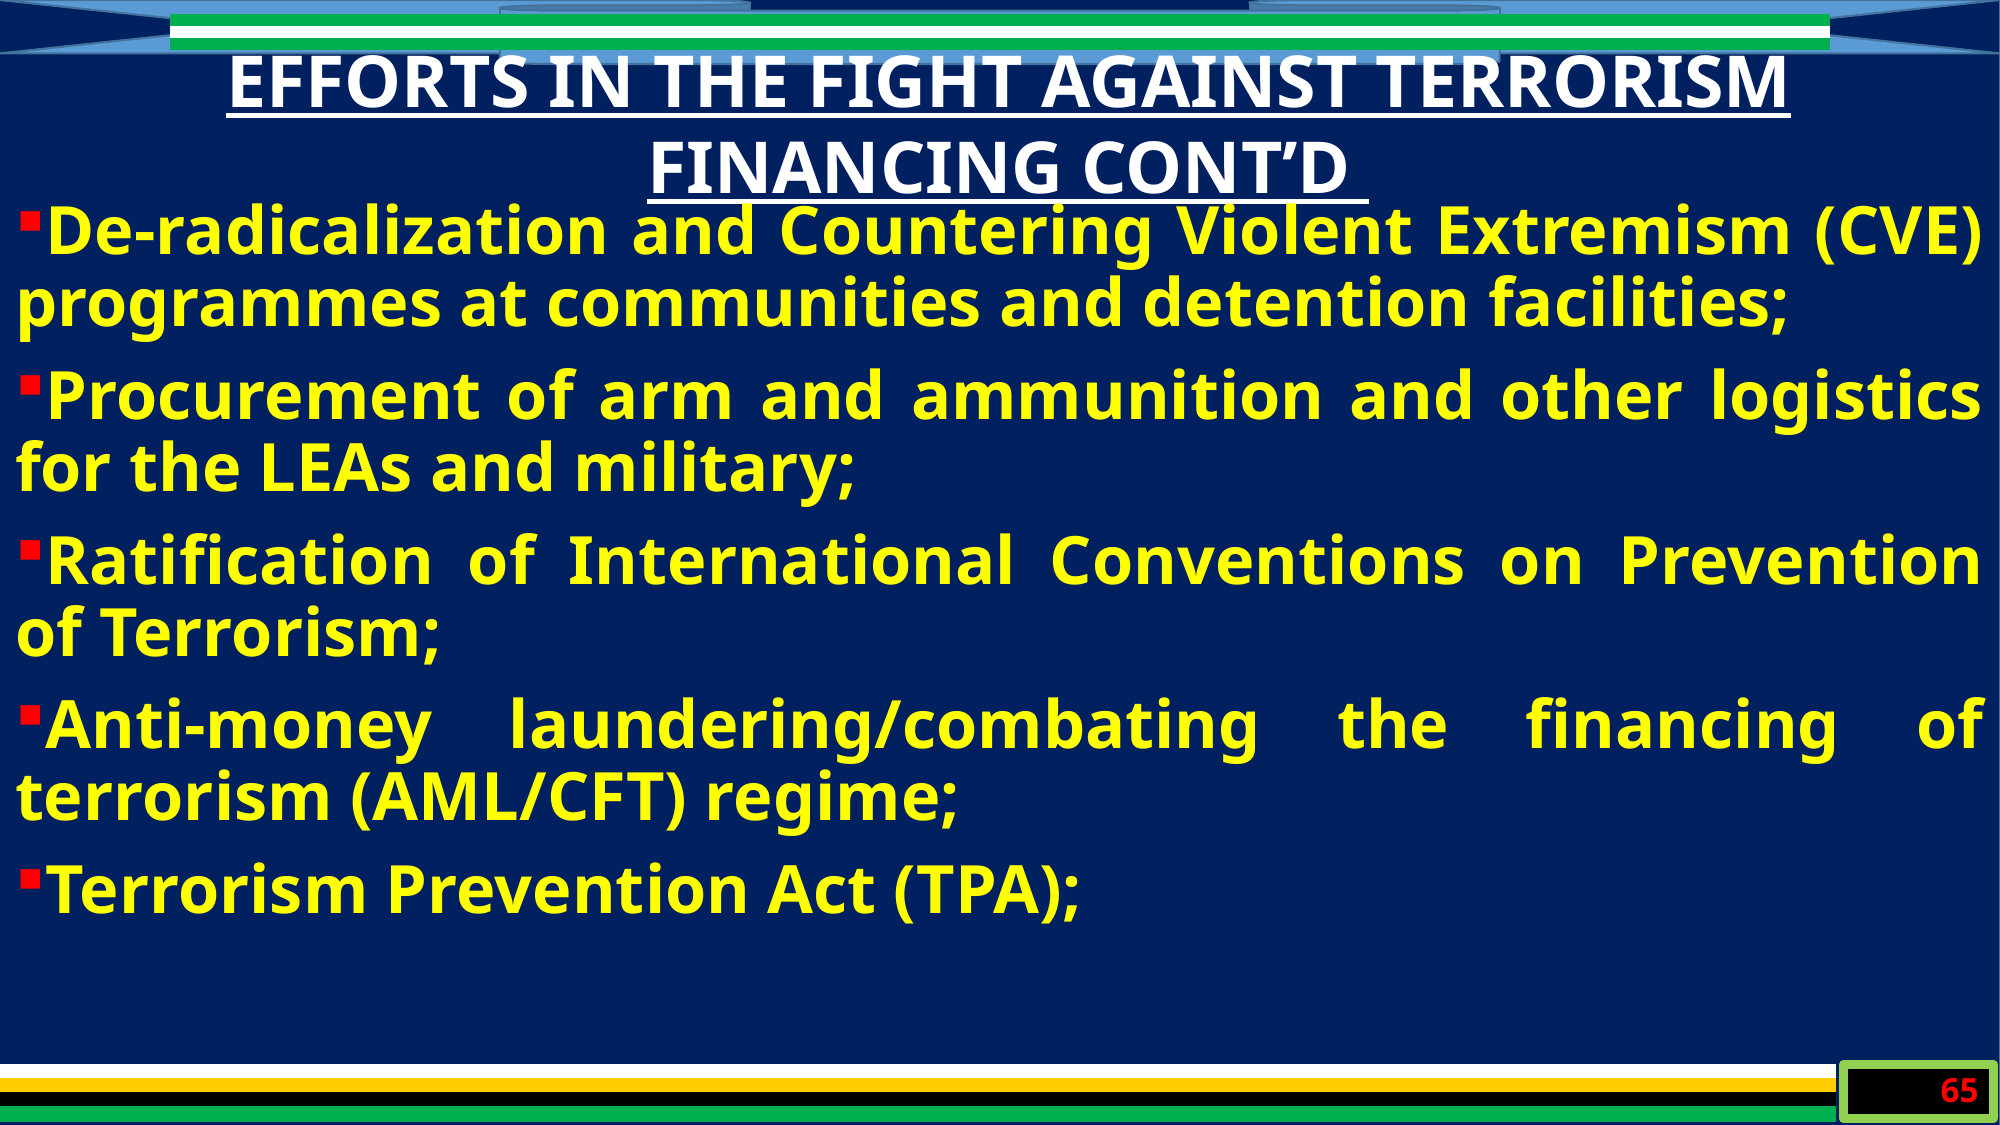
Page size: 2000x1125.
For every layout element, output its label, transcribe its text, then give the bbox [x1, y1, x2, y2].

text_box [0, 1064, 1836, 1121]
subtitle De-radicalization and Countering Violent Extremism (CVE) programmes at communities and detention facilities; Procurement of arm and ammunition and other logistics for the LEAs and military; Ratification of International Conventions on Prevention of Terrorism; Anti-money laundering/combating the financing of terrorism (AML/CFT) regime; Terrorism Prevention Act (TPA); [0, 189, 2000, 978]
slide_number 65 [1843, 1064, 1994, 1119]
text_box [0, 0, 2000, 65]
text_box EFFORTS IN THE FIGHT AGAINST TERRORISM FINANCING CONT’D [108, 65, 1909, 189]
